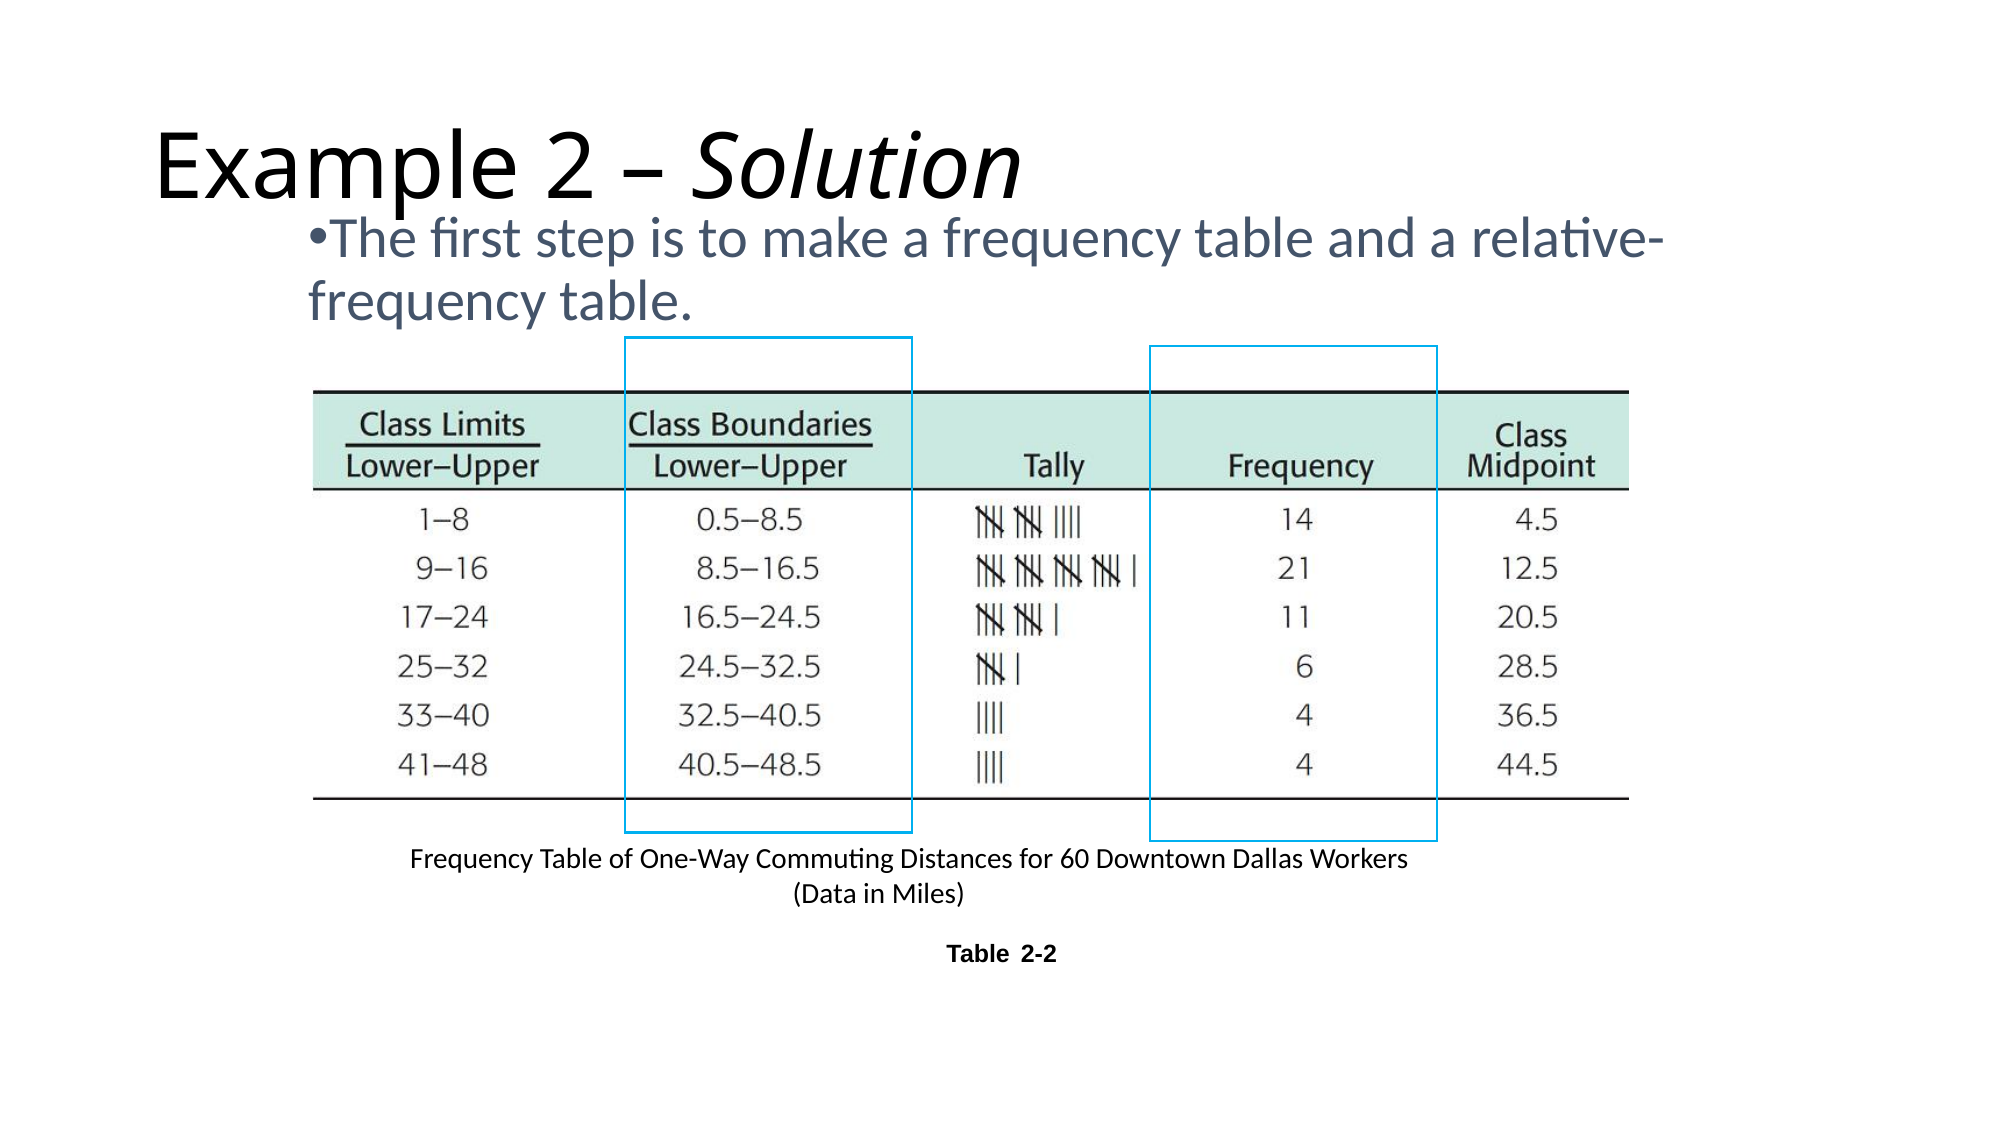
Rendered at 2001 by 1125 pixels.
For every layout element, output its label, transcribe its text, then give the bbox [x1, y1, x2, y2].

picture [312, 387, 623, 800]
text_box Frequency Table of One-Way Commuting Distances for 60 Downtown Dallas Workers (Data in Miles) [395, 832, 1546, 918]
text_box [624, 800, 913, 834]
picture [627, 387, 910, 800]
text_box [624, 336, 913, 387]
text_box [1149, 345, 1438, 387]
picture [1439, 387, 1629, 800]
text_box Table 2-2 [931, 918, 1075, 978]
title Example 2 – Solution [137, 59, 1863, 278]
list The first step is to make a frequency table and a relative-frequency table. [293, 200, 1682, 1063]
picture [1152, 387, 1435, 800]
picture [914, 387, 1148, 800]
text_box [1149, 800, 1438, 842]
